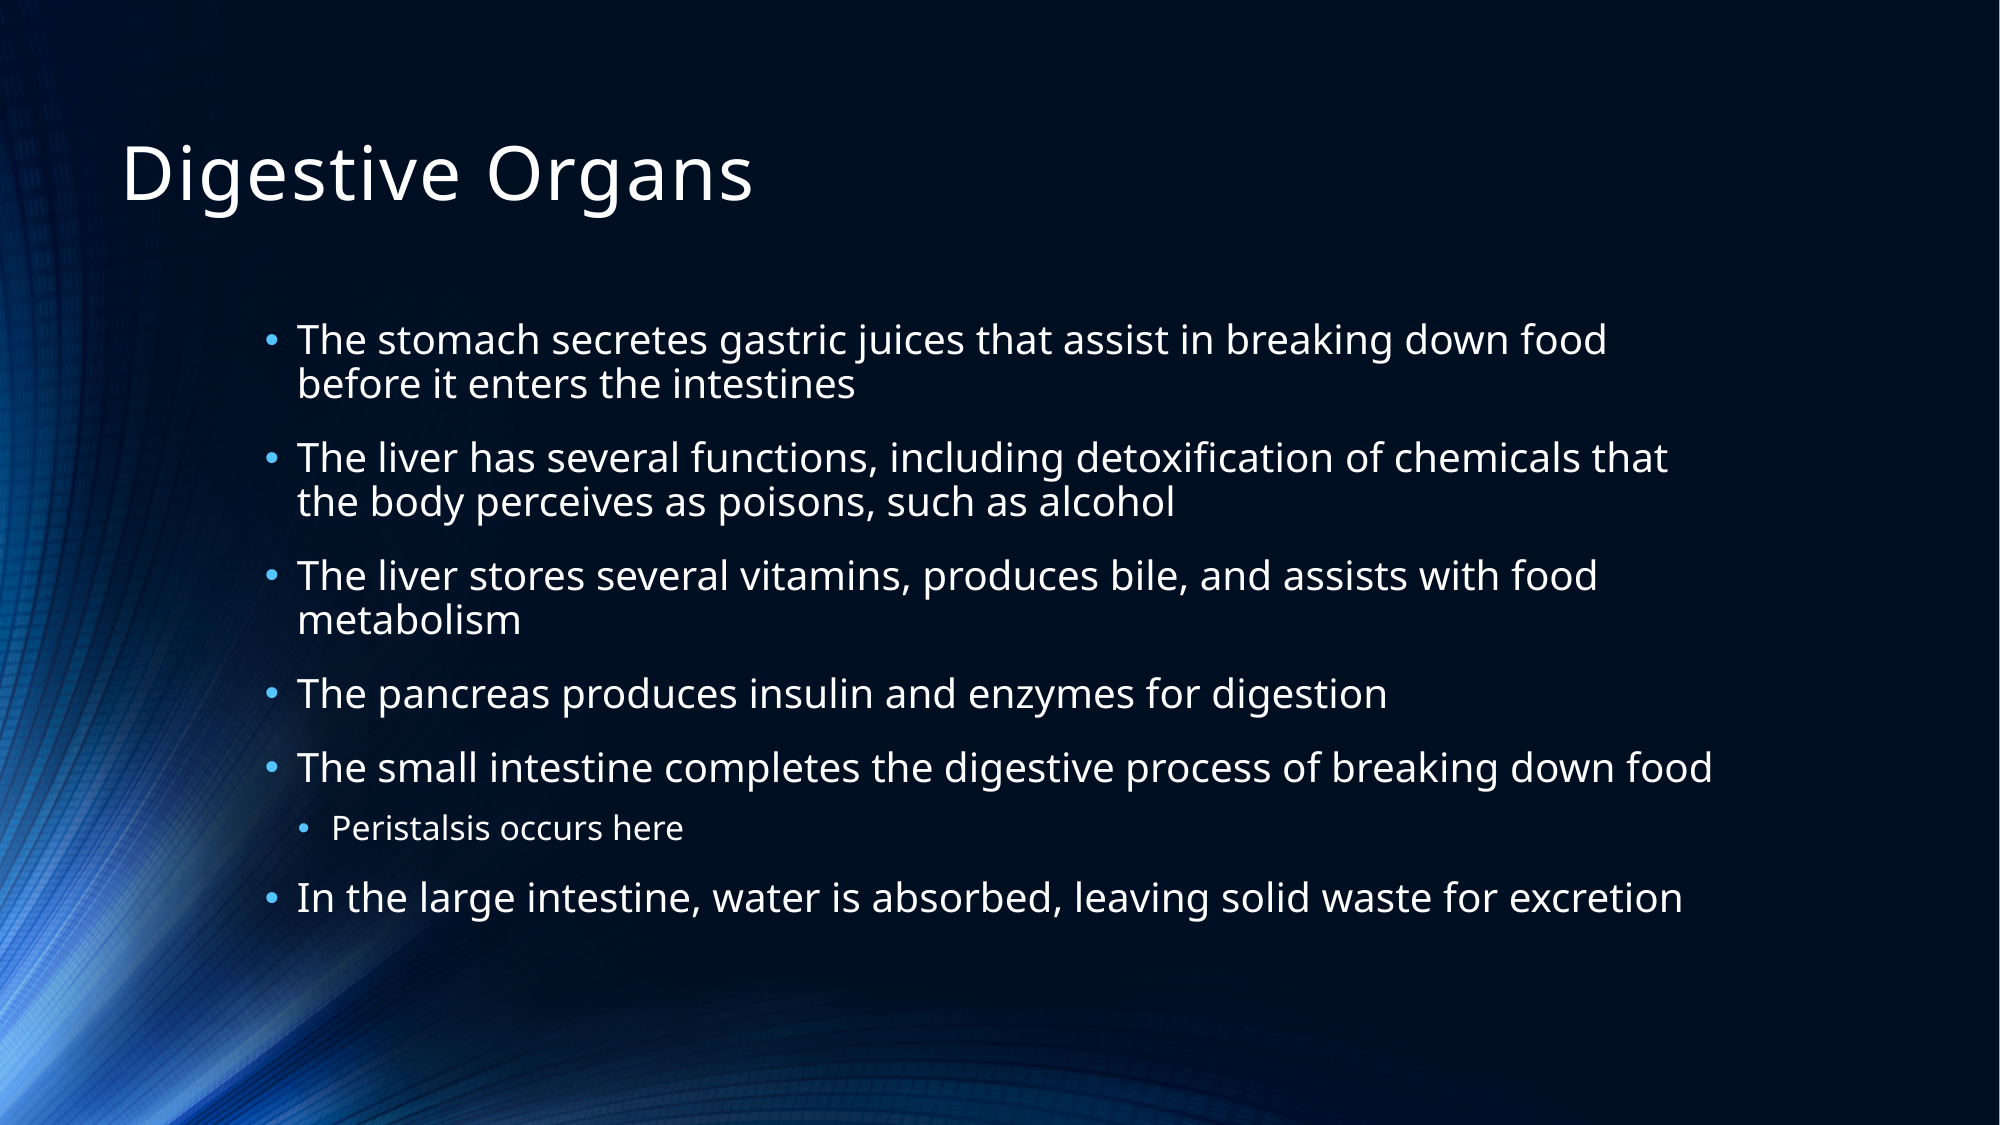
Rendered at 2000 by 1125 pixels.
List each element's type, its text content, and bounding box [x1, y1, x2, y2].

title Digestive Organs [105, 62, 1750, 225]
list The stomach secretes gastric juices that assist in breaking down food before it enters the intestines The liver has several functions, including detoxification of chemicals that the body perceives as poisons, such as alcohol The liver stores several vitamins, produces bile, and assists with food metabolism The pancreas produces insulin and enzymes for digestion The small intestine completes the digestive process of breaking down food Peristalsis occurs here In the large intestine, water is absorbed, leaving solid waste for excretion [249, 312, 1749, 988]
picture [0, 0, 2000, 1125]
